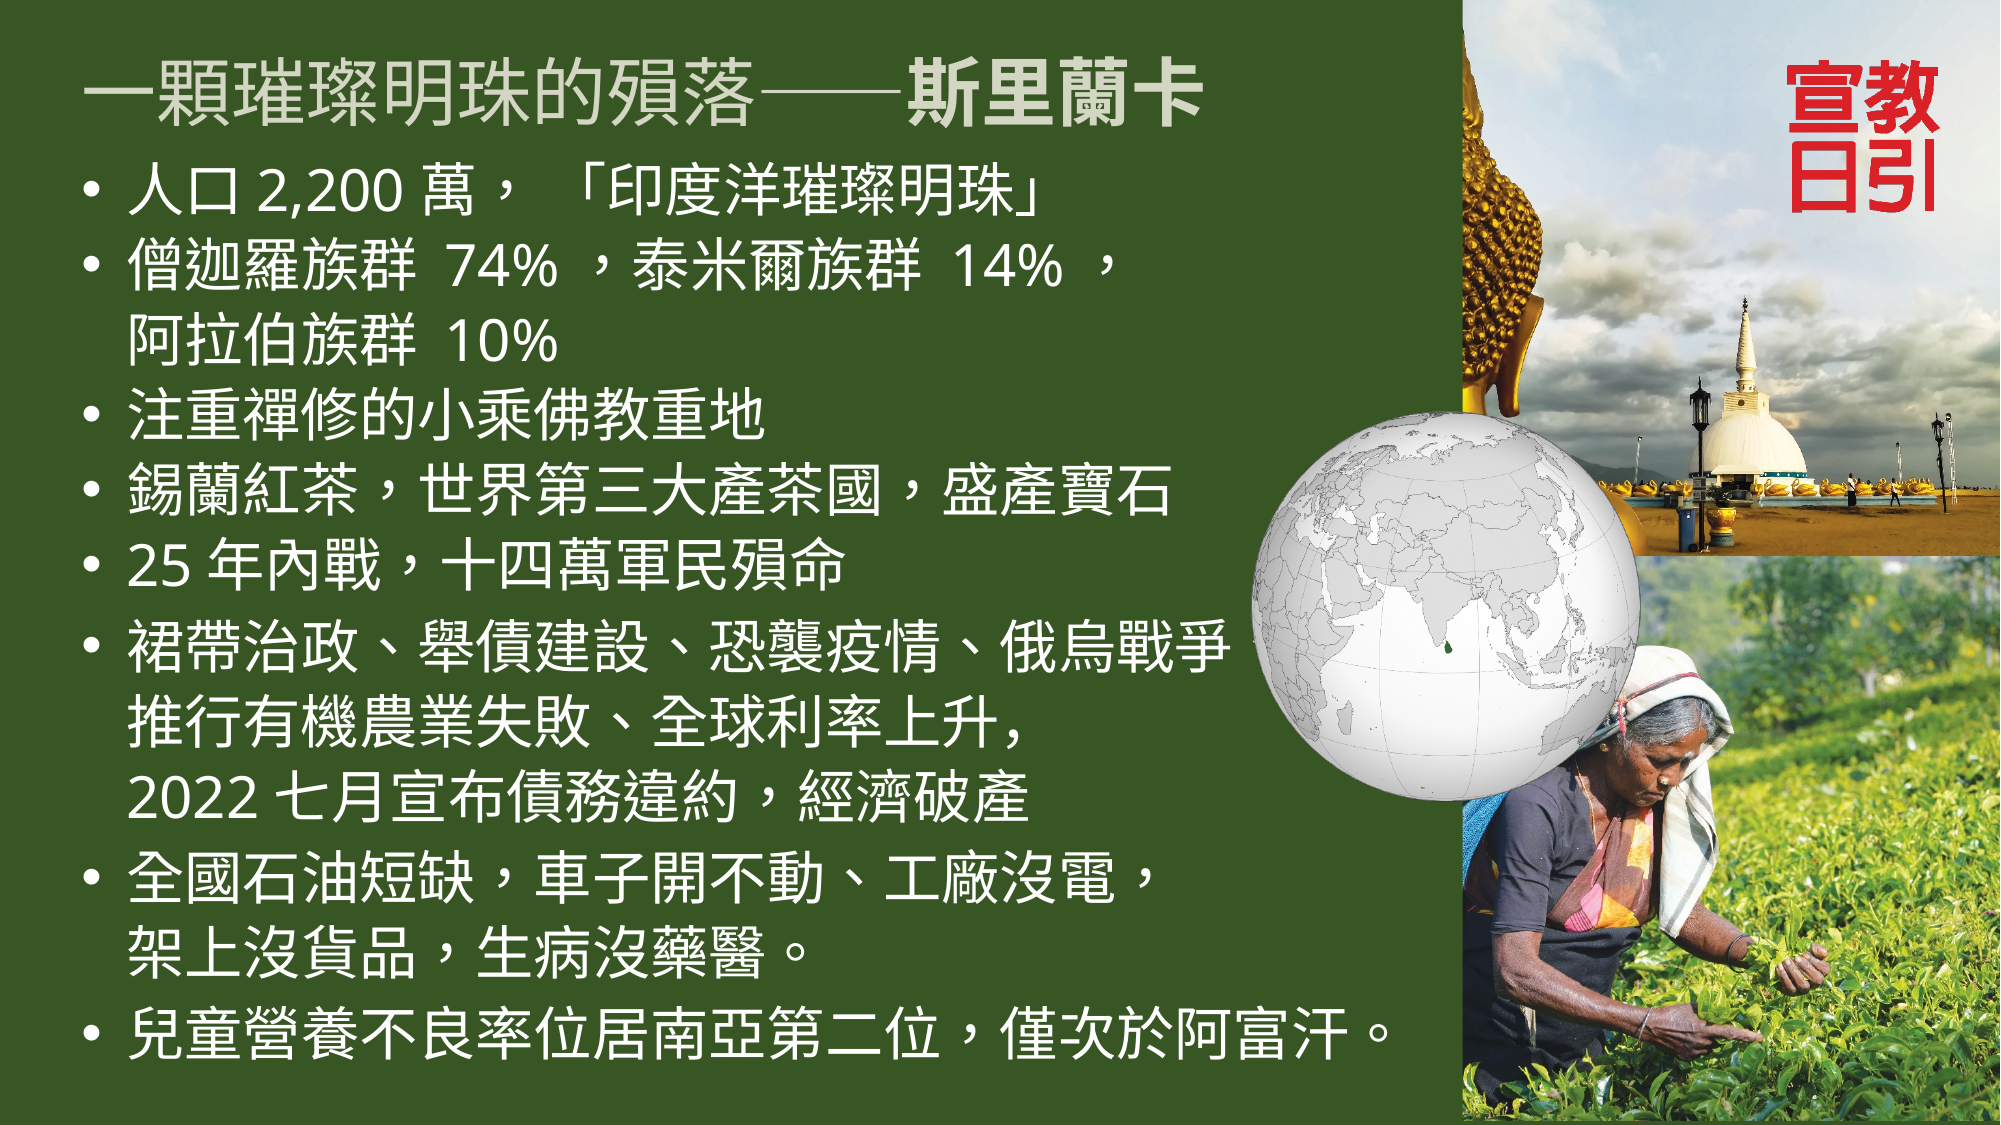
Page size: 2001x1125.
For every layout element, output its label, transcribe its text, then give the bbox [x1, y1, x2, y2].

text_box 一顆璀璨明珠的殞落——斯里蘭卡 人口2,200萬， 「印度洋璀璨明珠」 僧迦羅族群 74%，泰米爾族群 14%， 阿拉伯族群 10% 注重禪修的小乘佛教重地 錫蘭紅茶，世界第三大產茶國，盛產寶石 25年內戰，十四萬軍民殞命 裙帶治政、舉債建設、恐襲疫情、俄烏戰爭、 推行有機農業失敗、全球利率上升， 2022七月宣布債務違約，經濟破產 全國石油短缺，車子開不動、工廠沒電， 架上沒貨品，生病沒藥醫。 兒童營養不良率位居南亞第二位，僅次於阿富汗。 [66, 40, 1462, 1075]
picture [1249, 0, 2000, 1122]
